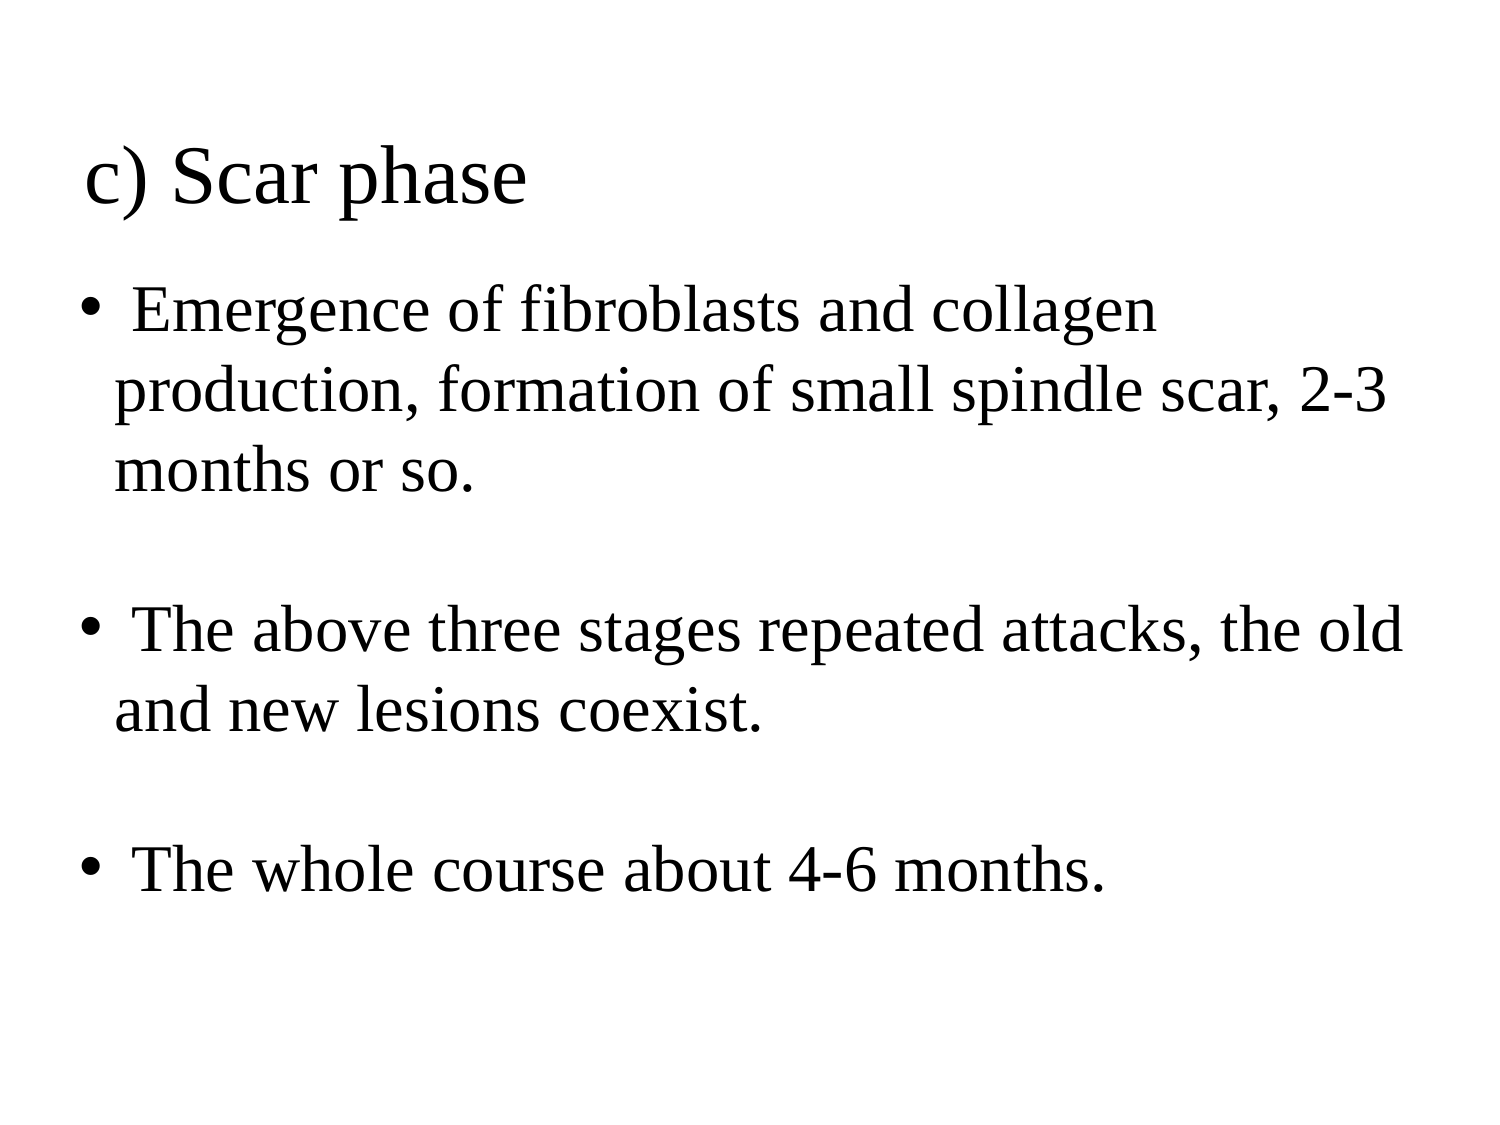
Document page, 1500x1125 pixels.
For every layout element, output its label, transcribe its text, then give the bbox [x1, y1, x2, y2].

text_box c) Scar phase [70, 112, 850, 228]
text_box Emergence of fibroblasts and collagen production, formation of small spindle scar, 2-3 months or so. The above three stages repeated attacks, the old and new lesions coexist. The whole course about 4-6 months. [64, 257, 1447, 913]
